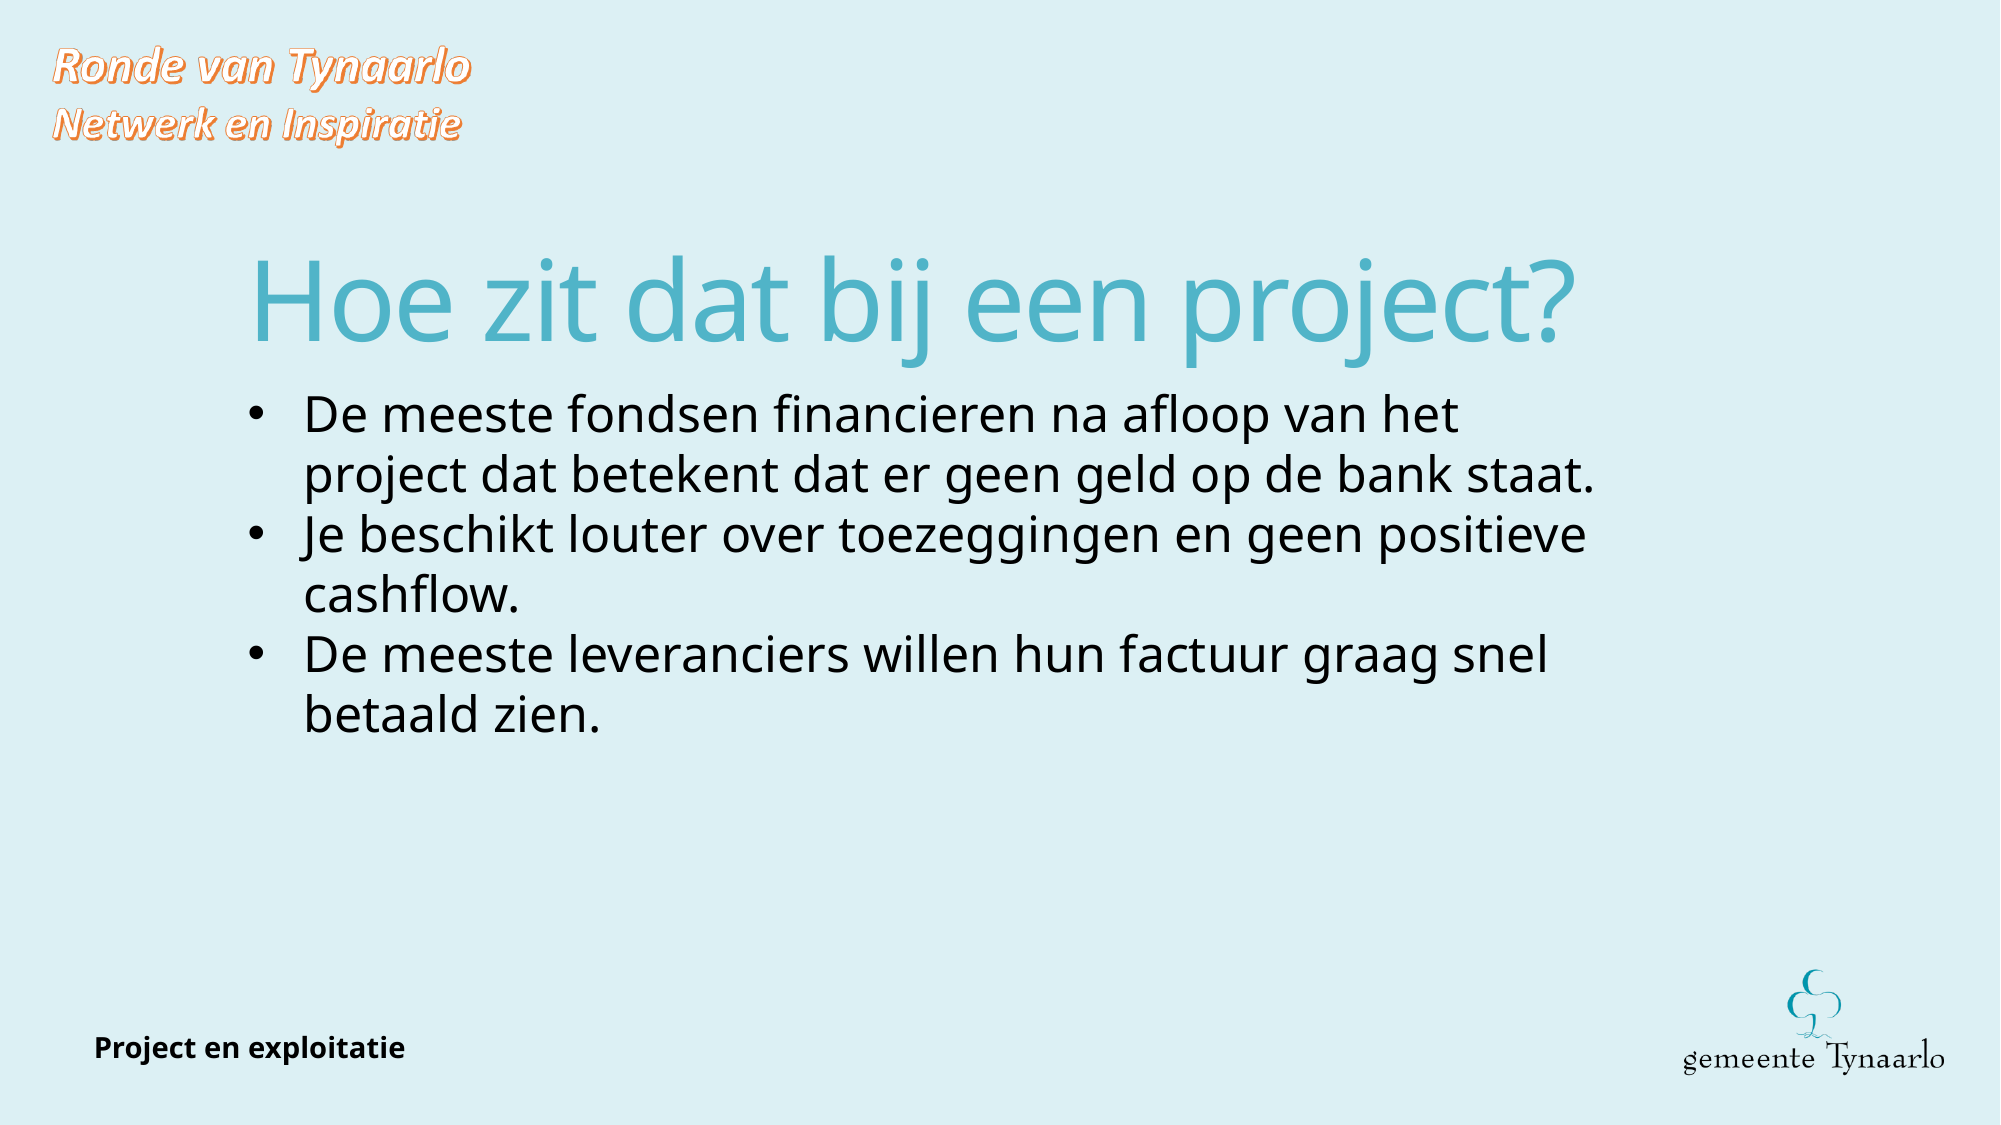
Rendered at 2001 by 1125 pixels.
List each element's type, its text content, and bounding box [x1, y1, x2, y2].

text_box 6. Project en exploitatie [0, 1021, 559, 1072]
picture [39, 26, 492, 159]
picture [1684, 964, 1944, 1080]
text_box Hoe zit dat bij een project? [232, 171, 1629, 374]
text_box De meeste fondsen financieren na afloop van het project dat betekent dat er geen geld op de bank staat. Je beschikt louter over toezeggingen en geen positieve cashflow. De meeste leveranciers willen hun factuur graag snel betaald zien. [232, 374, 1629, 1125]
